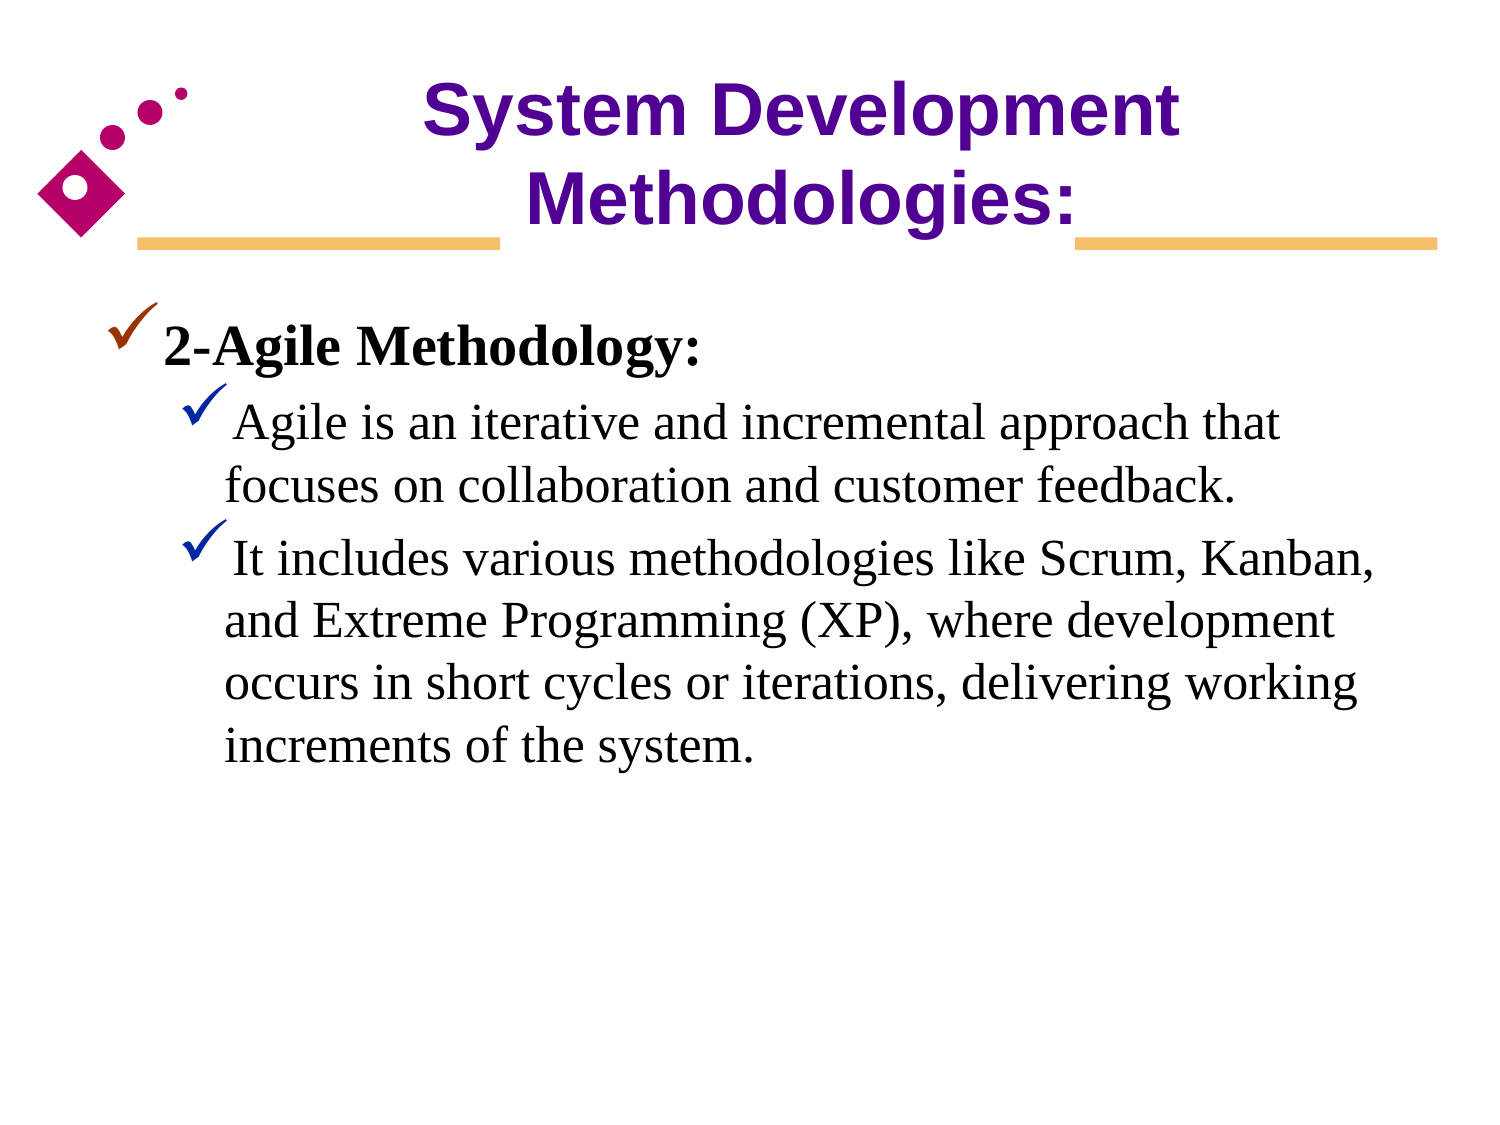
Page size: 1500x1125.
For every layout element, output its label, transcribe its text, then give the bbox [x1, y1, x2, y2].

title System Development Methodologies: [139, 62, 1465, 238]
list 2-Agile Methodology: Agile is an iterative and incremental approach that focuses on collaboration and customer feedback. It includes various methodologies like Scrum, Kanban, and Extreme Programming (XP), where development occurs in short cycles or iterations, delivering working increments of the system. [87, 299, 1463, 1026]
